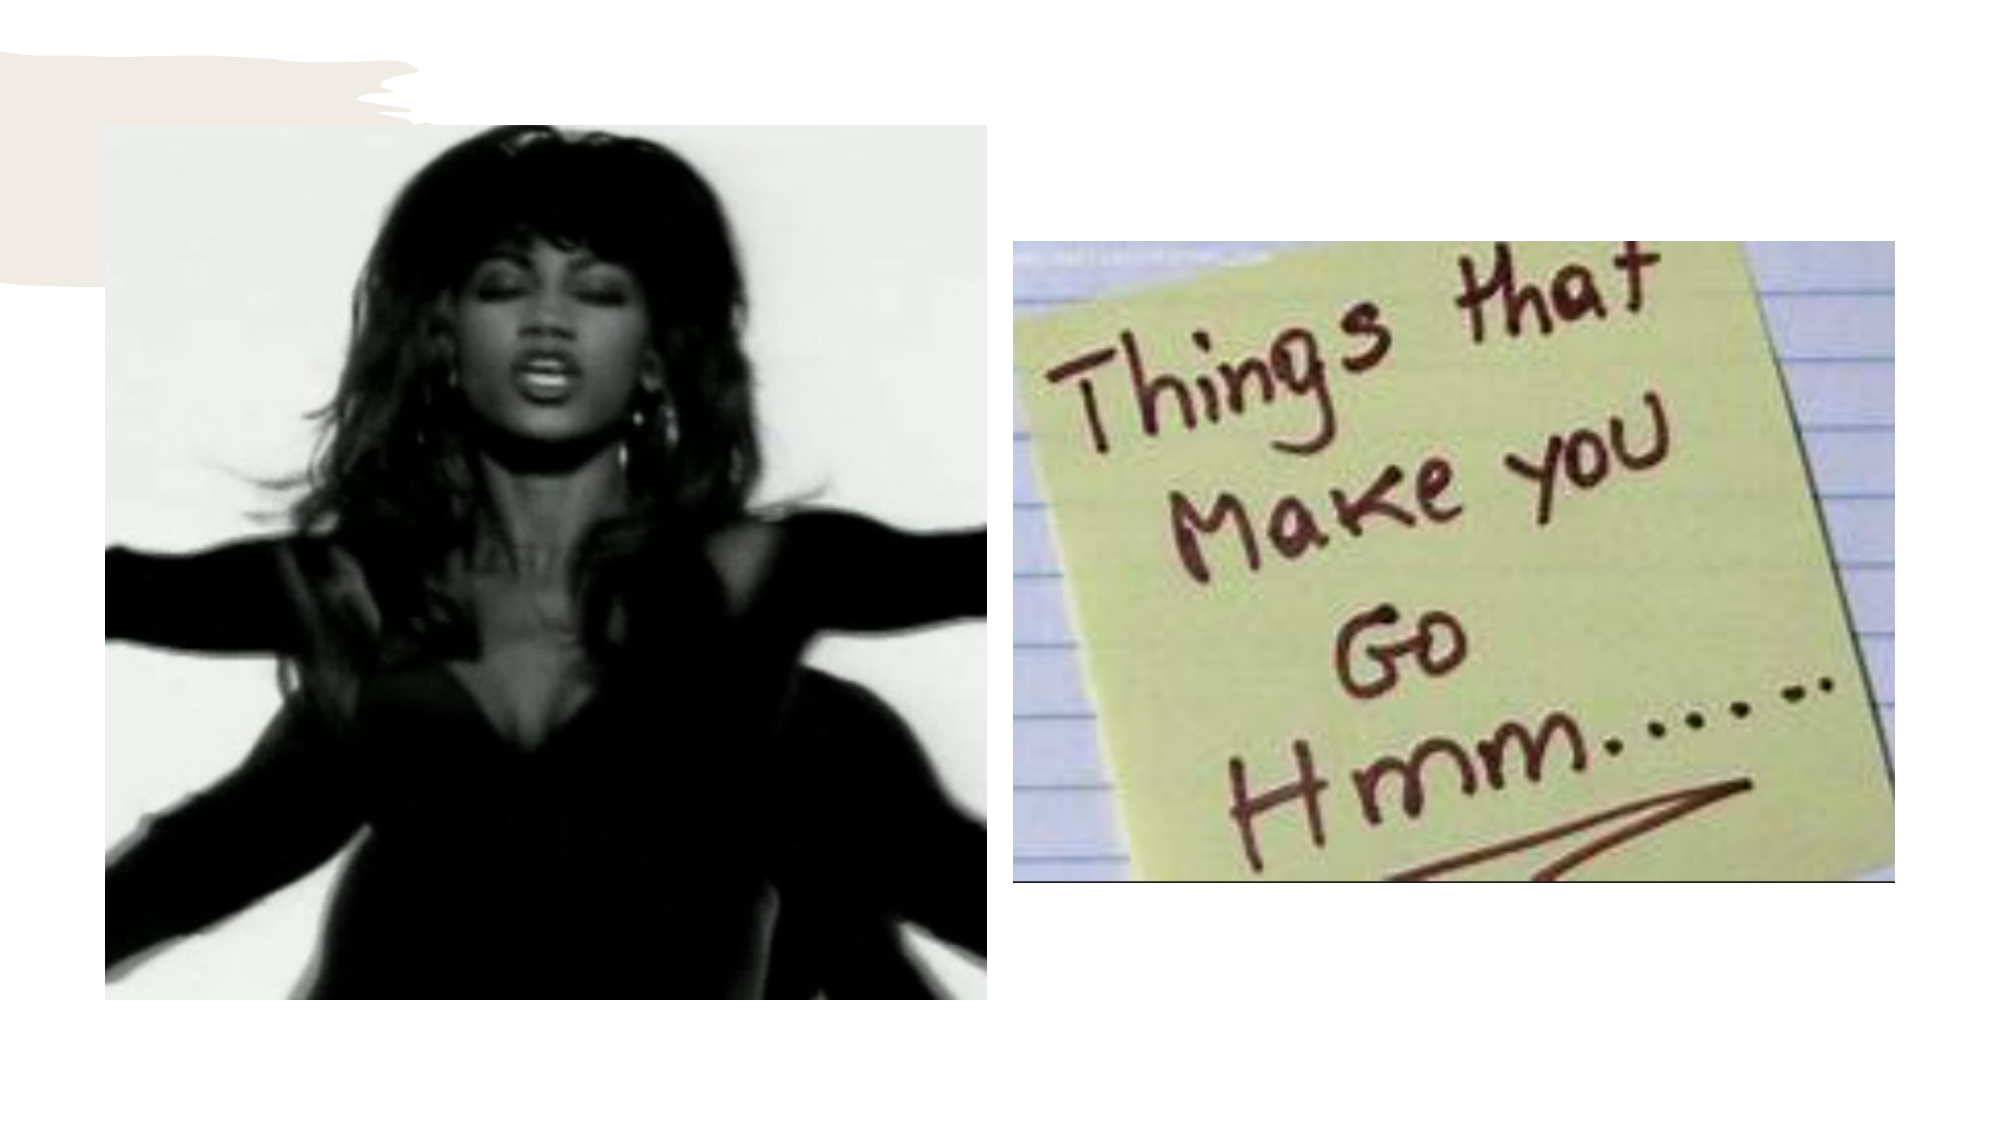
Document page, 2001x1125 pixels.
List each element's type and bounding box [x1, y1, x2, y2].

list [105, 125, 987, 1000]
picture [1013, 241, 1895, 883]
